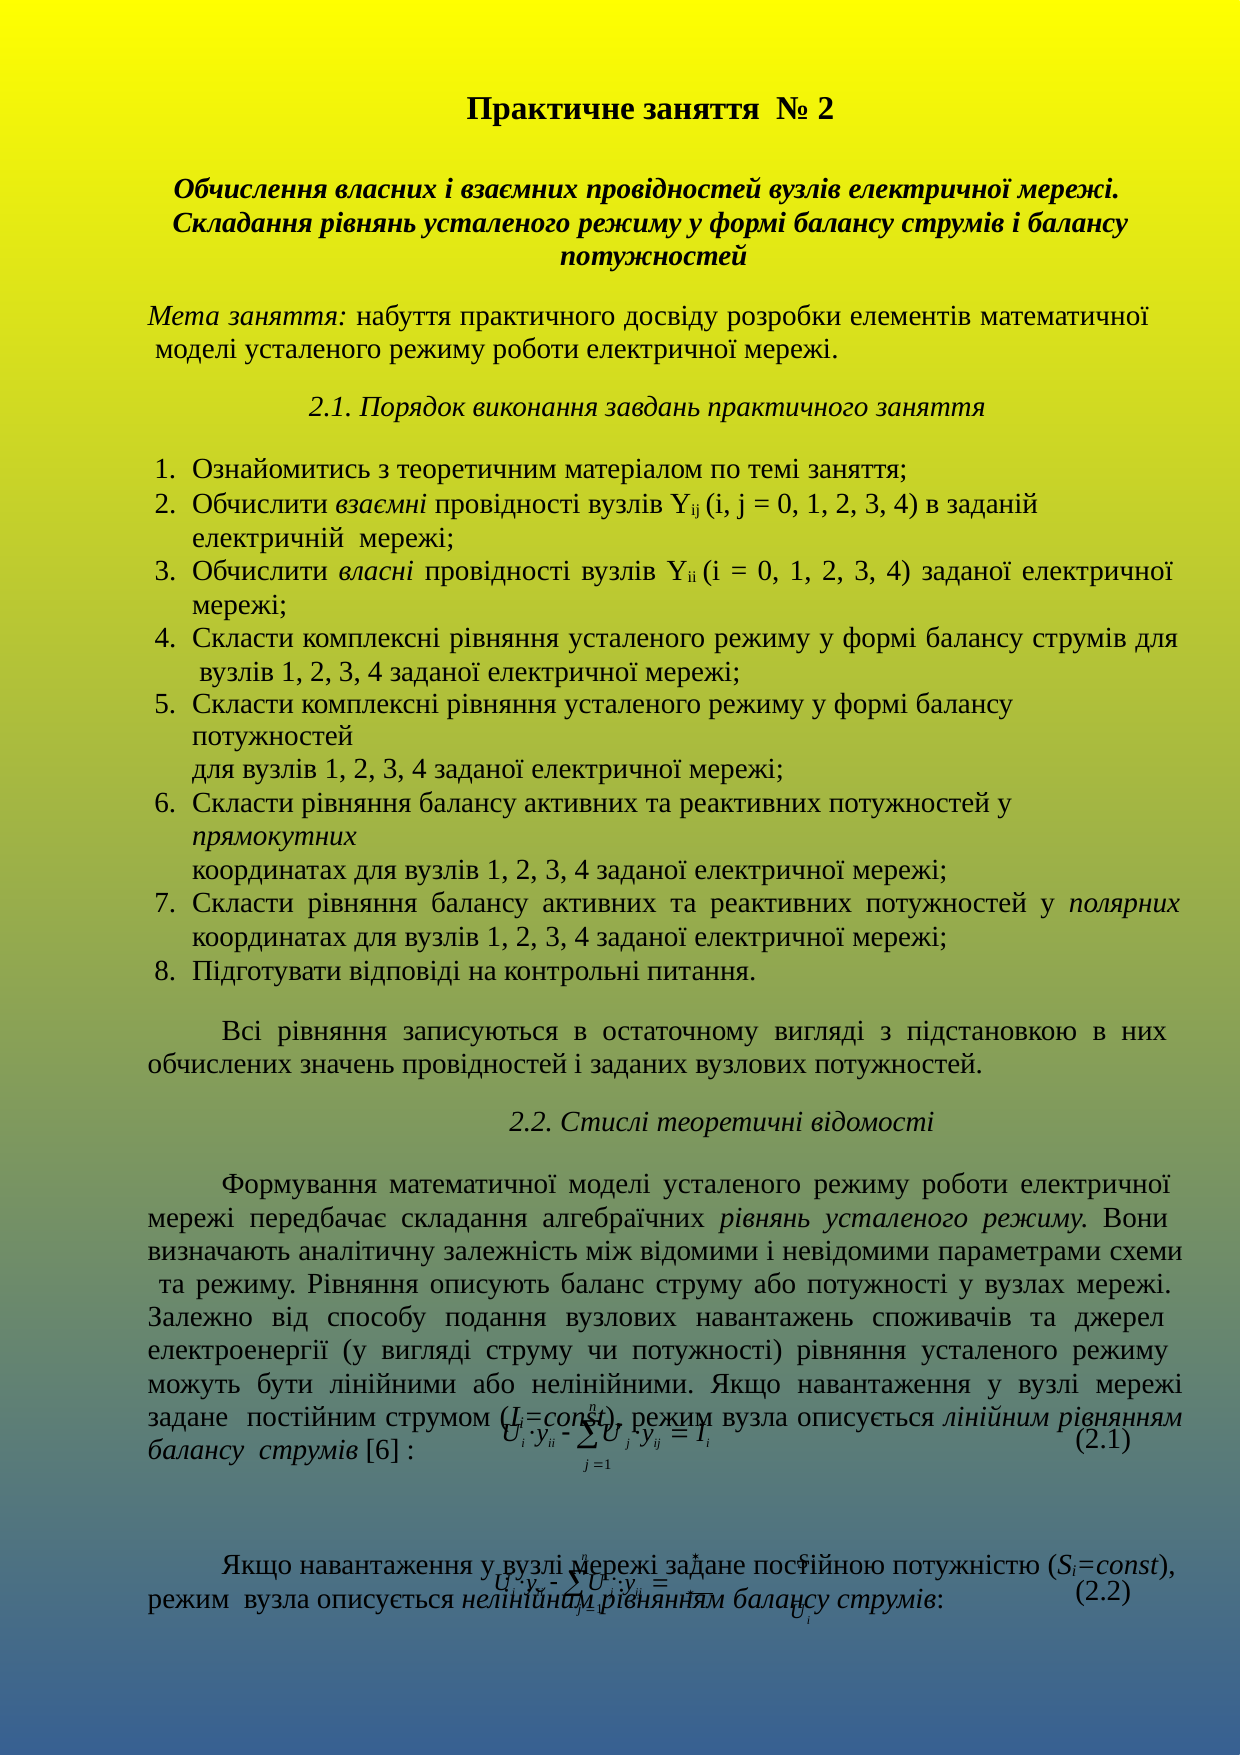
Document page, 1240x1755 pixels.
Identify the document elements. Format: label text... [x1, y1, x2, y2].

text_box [502, 1564, 719, 1608]
table_header  n Si Ui ·yii  U j ·yij   j 1 Ui [473, 1547, 896, 1639]
text_box Практичне заняття № 2 Обчислення власних і взаємних провідностей вузлів електричної мережі. Складання рівнянь усталеного режиму у формі балансу струмів і балансу потужностей Мета заняття: набуття практичного досвіду розробки елементів математичної моделі усталеного режиму роботи електричної мережі. 2.1. Порядок виконання завдань практичного заняття Ознайомитись з теоретичним матеріалом по темі заняття; Обчислити взаємні провідності вузлів Yij (i, j = 0, 1, 2, 3, 4) в заданій електричній мережі; Обчислити власні провідності вузлів Yii (i = 0, 1, 2, 3, 4) заданої електричної мережі; Скласти комплексні рівняння усталеного режиму у формі балансу струмів для вузлів 1, 2, 3, 4 заданої електричної мережі; Скласти комплексні рівняння усталеного режиму у формі балансу потужностей для вузлів 1, 2, 3, 4 заданої електричної мережі; Скласти рівняння балансу активних та реактивних потужностей у прямокутних координатах для вузлів 1, 2, 3, 4 заданої електричної мережі; Скласти рівняння балансу активних та реактивних потужностей у полярних координатах для вузлів 1, 2, 3, 4 заданої електричної мережі; Підготувати відповіді на контрольні питання. Всі рівняння записуються в остаточному вигляді з підстановкою в них обчислених значень провідностей і заданих вузлових потужностей. 2.2. Стислі теоретичні відомості Формування математичної моделі усталеного режиму роботи електричної мережі передбачає складання алгебраїчних рівнянь усталеного режиму. Вони визначають аналітичну залежність між відомими і невідомими параметрами схеми та режиму. Рівняння описують баланс струму або потужності у вузлах мережі. Залежно від способу подання вузлових навантажень споживачів та джерел електроенергії (у вигляді струму чи потужності) рівняння усталеного режиму можуть бути лінійними або нелінійними. Якщо навантаження у вузлі мережі задане постійним струмом (Іі=const), режим вузла описується лінійним рівнянням балансу струмів [6] : Якщо навантаження у вузлі мережі задане постійною потужністю (Sі=const), режим вузла описується нелінійним рівнянням балансу струмів: [135, 84, 1194, 1615]
picture [510, 1408, 711, 1455]
table_header (2.2) [896, 1547, 1151, 1639]
